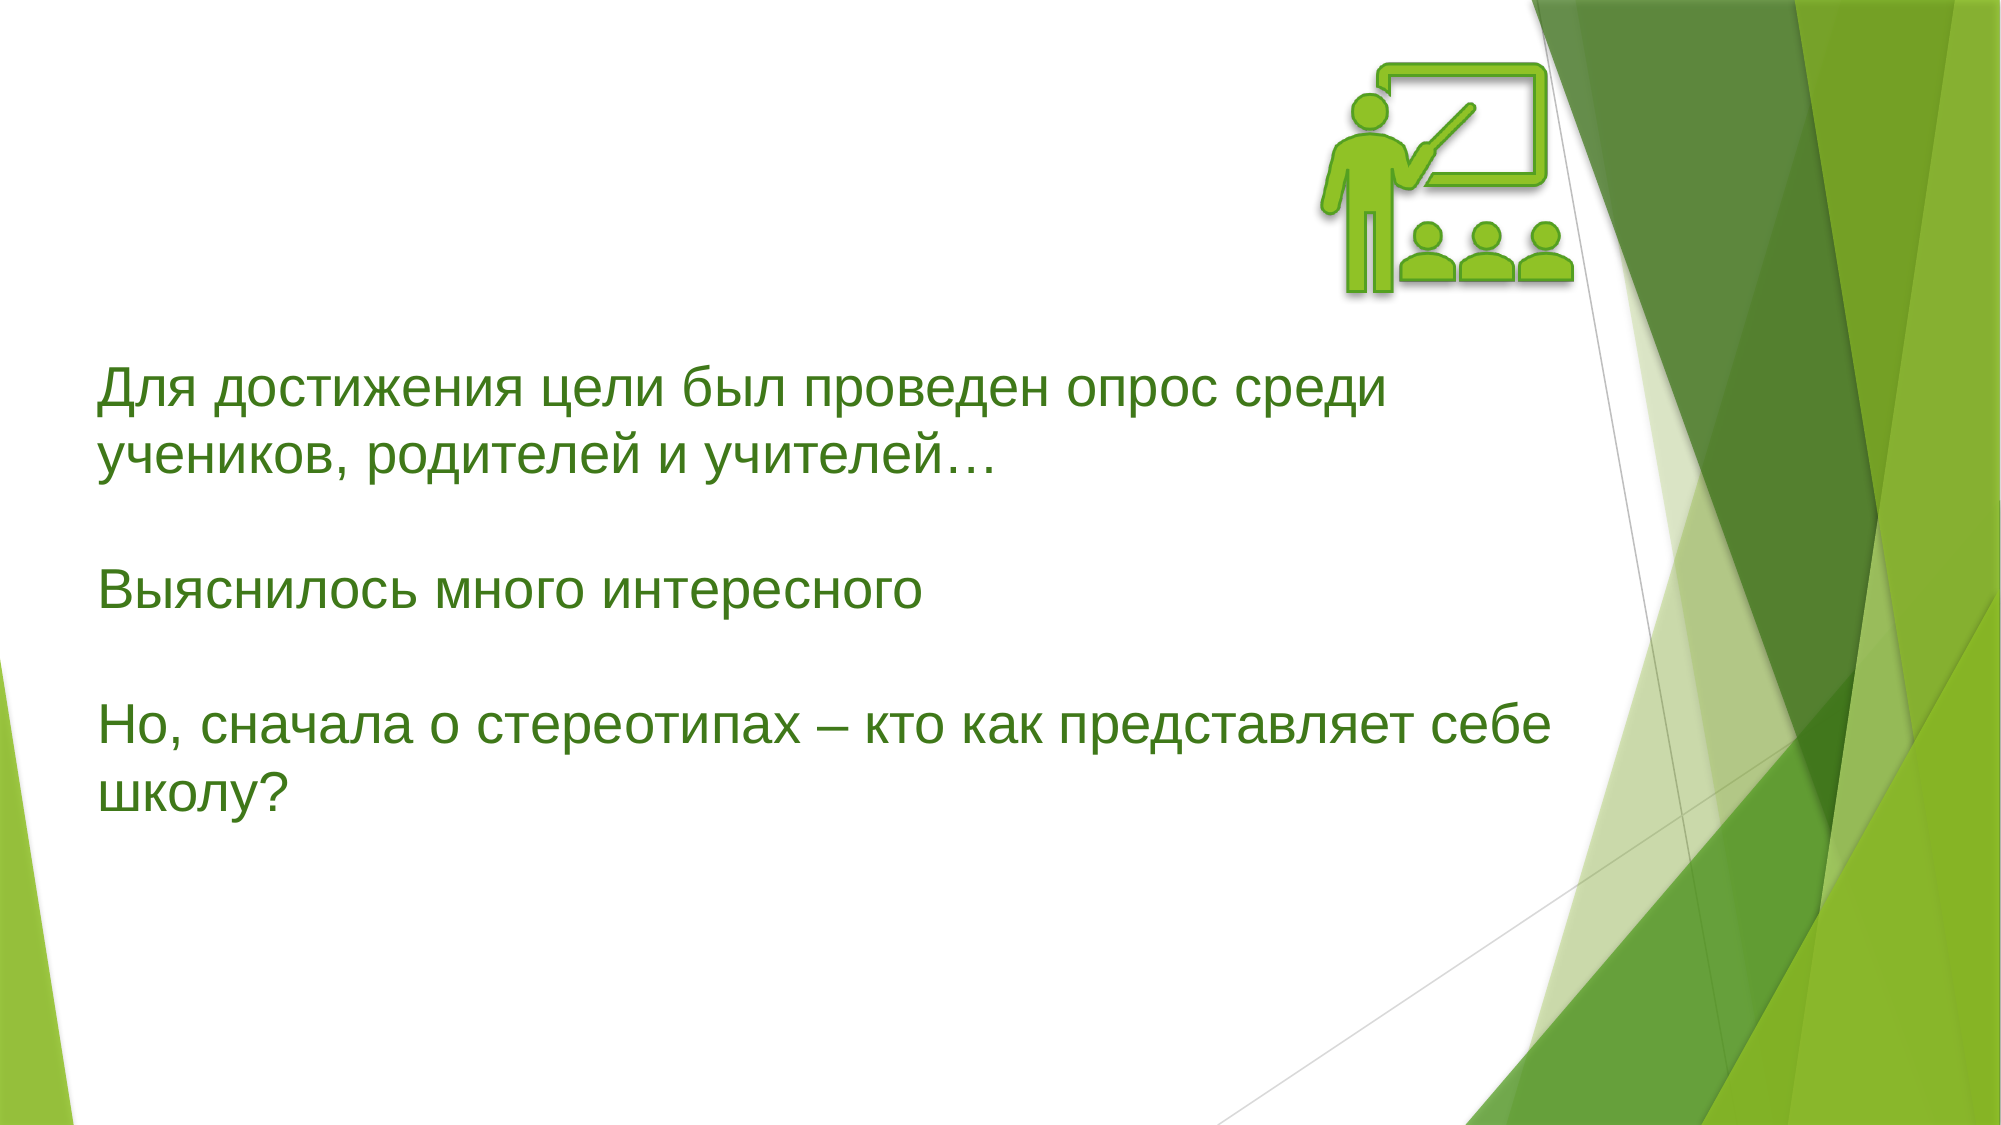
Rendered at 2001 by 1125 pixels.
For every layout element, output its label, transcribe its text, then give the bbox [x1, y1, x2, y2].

picture [1306, 34, 1591, 318]
title Для достижения цели был проведен опрос среди учеников, родителей и учителей… Выяснилось много интересного Но, сначала о стереотипах – кто как представляет себе школу? [82, 207, 1590, 973]
